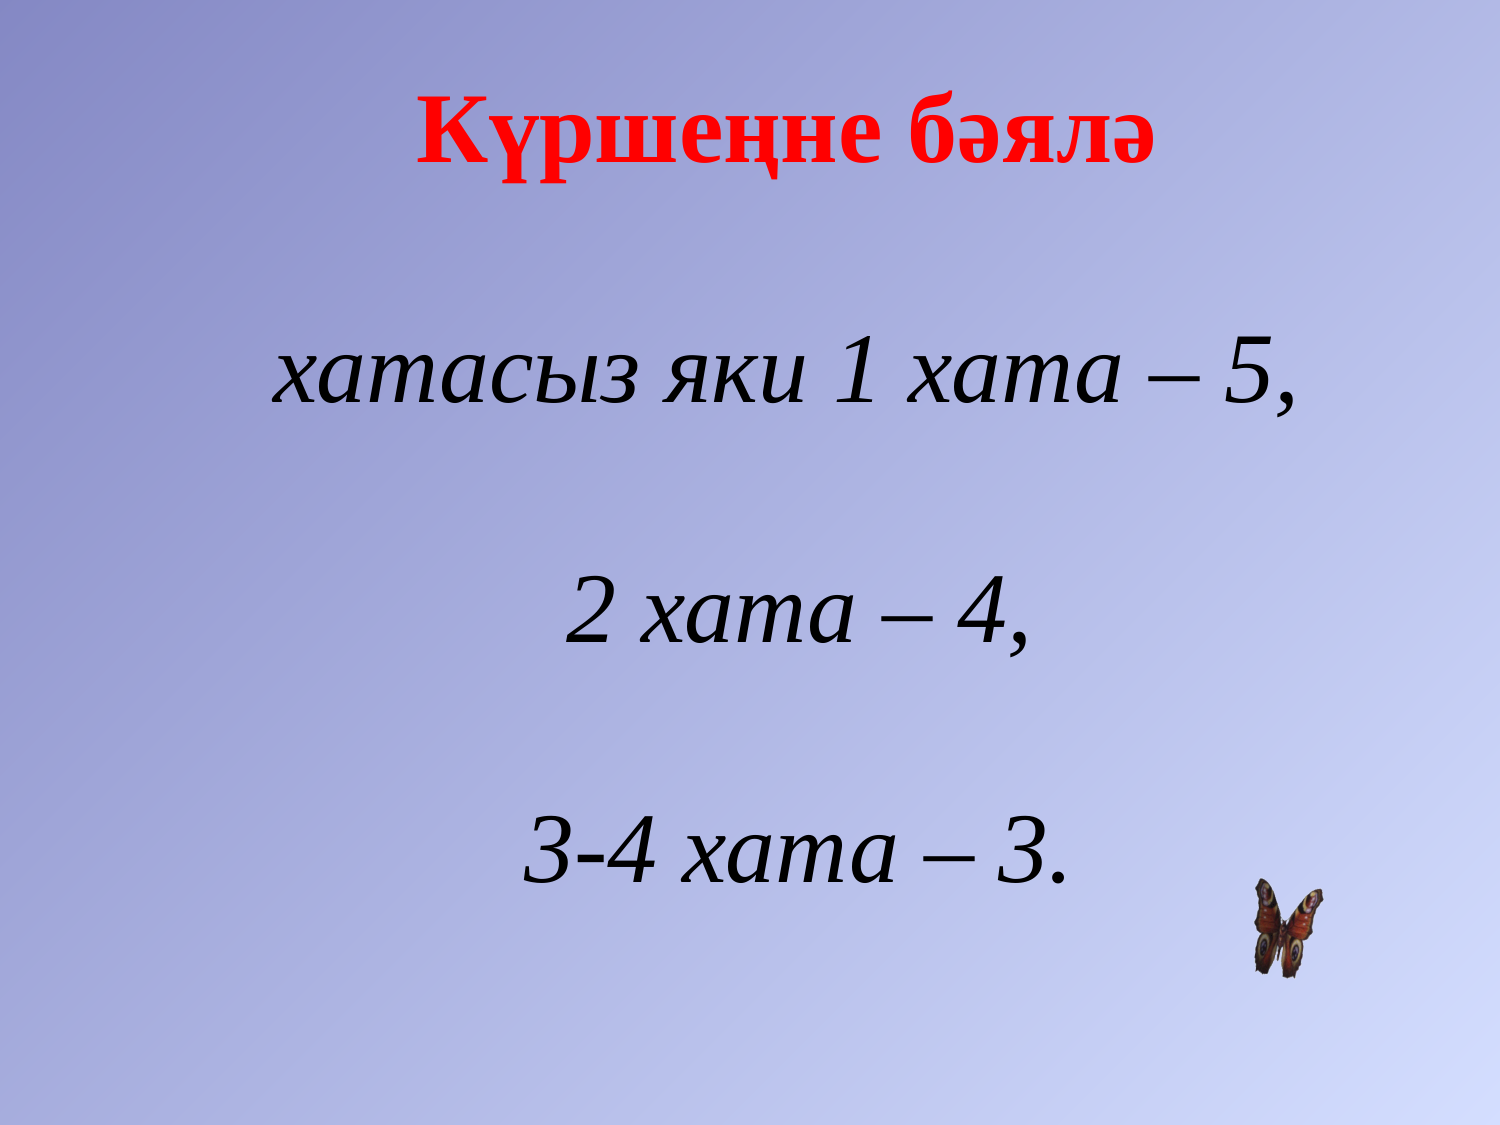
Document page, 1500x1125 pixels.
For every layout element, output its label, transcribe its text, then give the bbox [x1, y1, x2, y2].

text_box Күршеңне бәялә хатасыз яки 1 хата – 5, 2 хата – 4, 3-4 хата – 3. [100, 55, 1400, 1125]
picture [1211, 870, 1355, 991]
